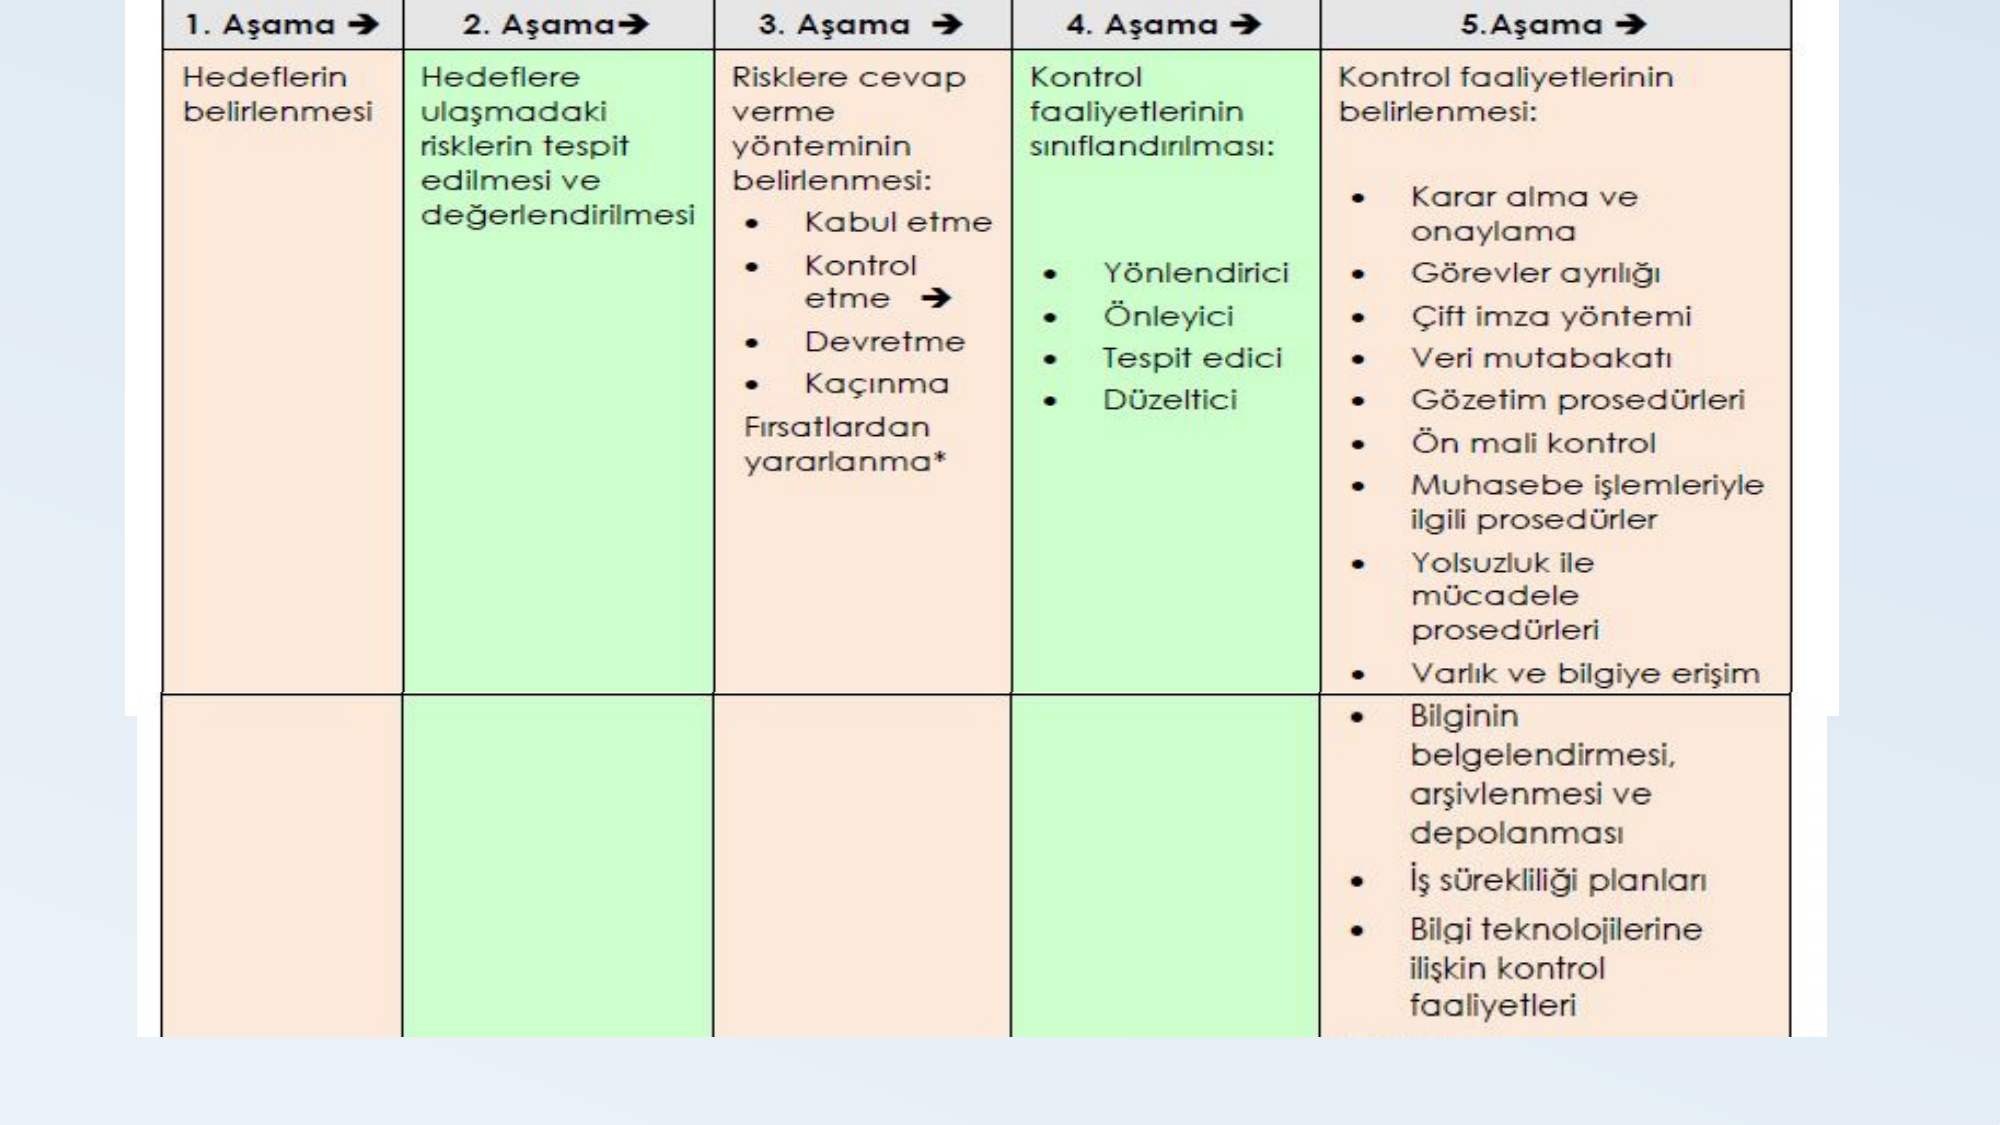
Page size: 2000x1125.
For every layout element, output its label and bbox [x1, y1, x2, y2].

picture [137, 692, 1827, 1037]
list [125, 0, 1839, 717]
